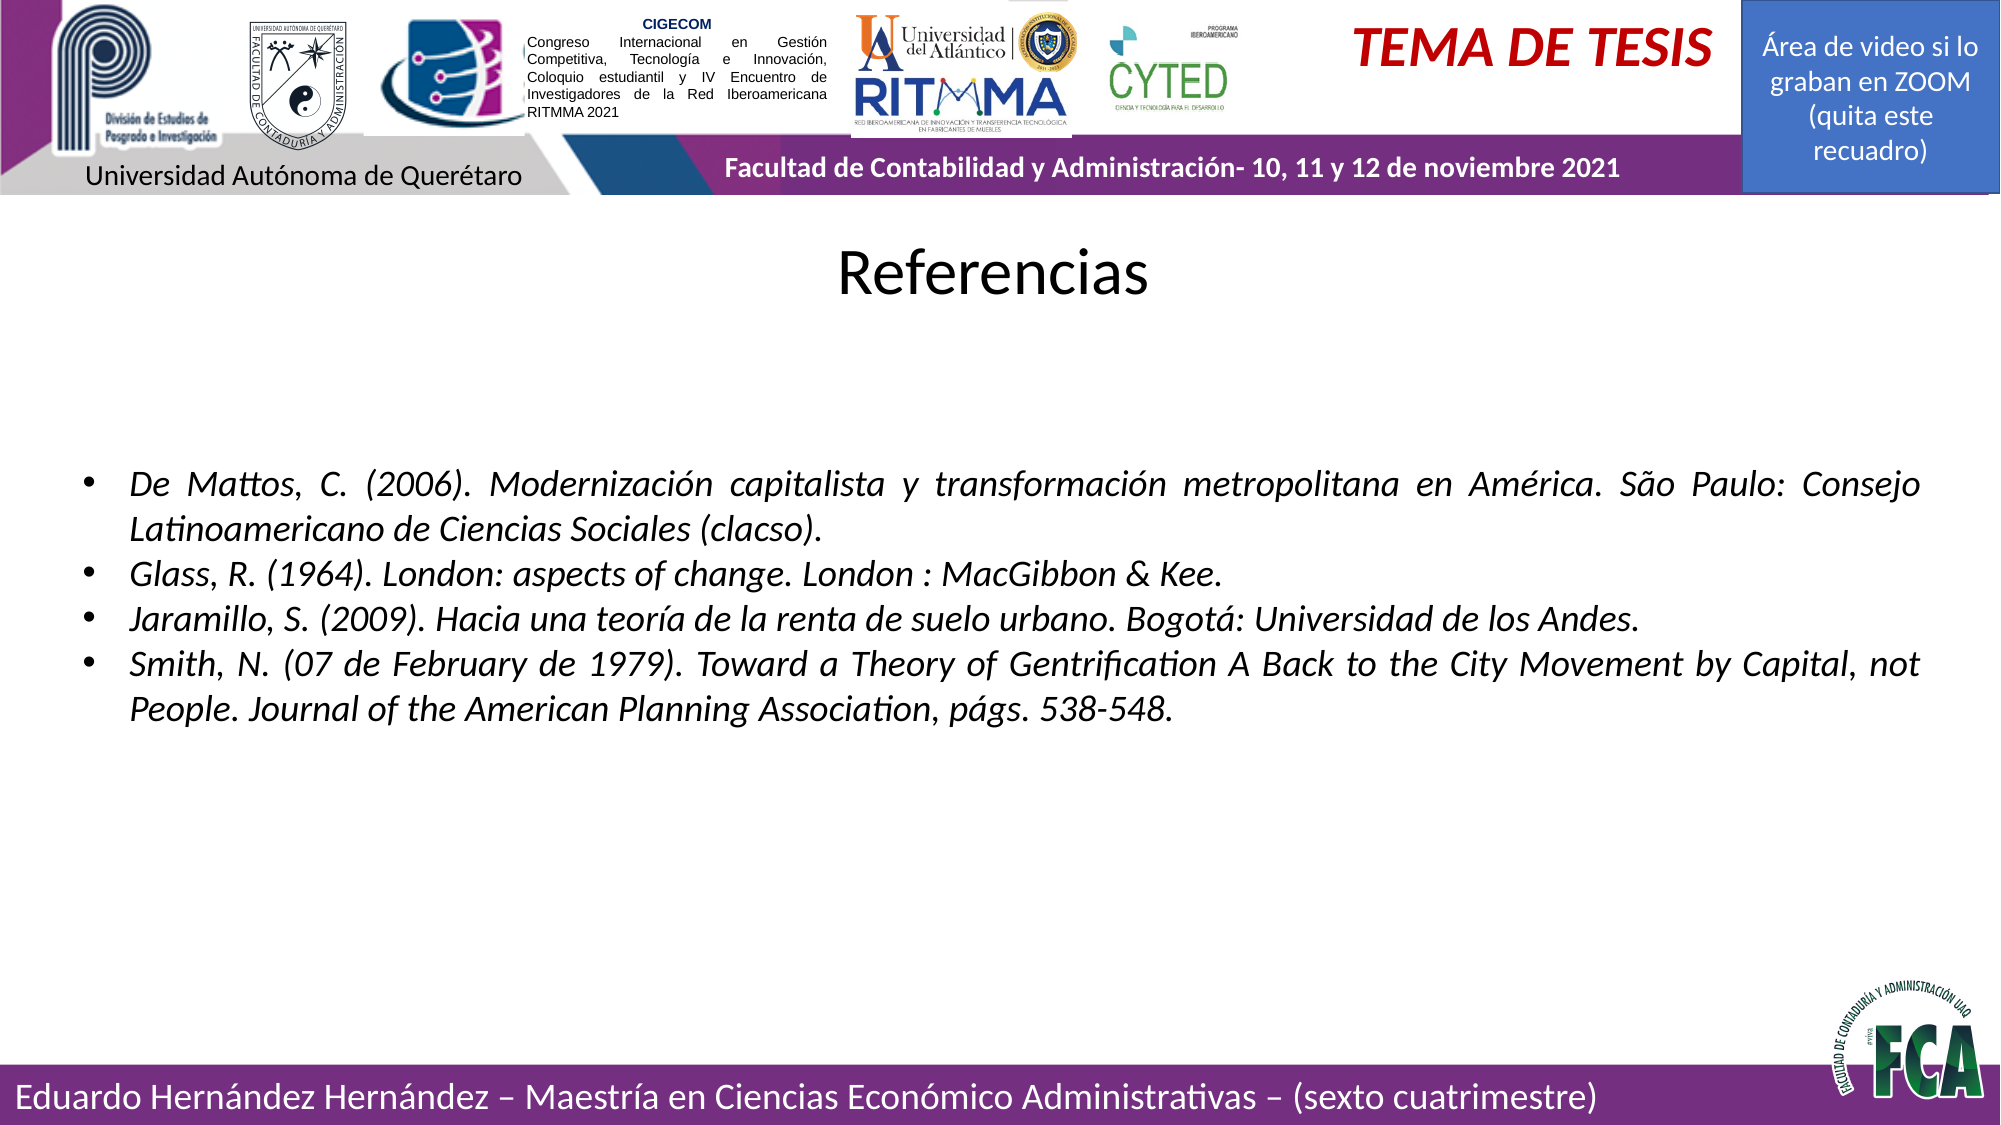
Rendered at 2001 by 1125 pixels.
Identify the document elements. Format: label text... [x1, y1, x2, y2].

text_box Eduardo Hernández Hernández – Maestría en Ciencias Económico Administrativas – (sexto cuatrimestre) [0, 1064, 2000, 1125]
picture [1798, 954, 2000, 1123]
text_box De Mattos, C. (2006). Modernización capitalista y transformación metropolitana en América. São Paulo: Consejo Latinoamericano de Ciencias Sociales (clacso). Glass, R. (1964). London: aspects of change. London : MacGibbon & Kee. Jaramillo, S. (2009). Hacia una teoría de la renta de suelo urbano. Bogotá: Universidad de los Andes. Smith, N. (07 de February de 1979). Toward a Theory of Gentrification A Back to the City Movement by Capital, not People. Journal of the American Planning Association, págs. 538-548. [67, 406, 1938, 987]
text_box Referencias [822, 220, 1391, 406]
text_box Área de video si lo graban en ZOOM (quita este recuadro) [1989, 0, 2000, 194]
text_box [0, 0, 1989, 200]
